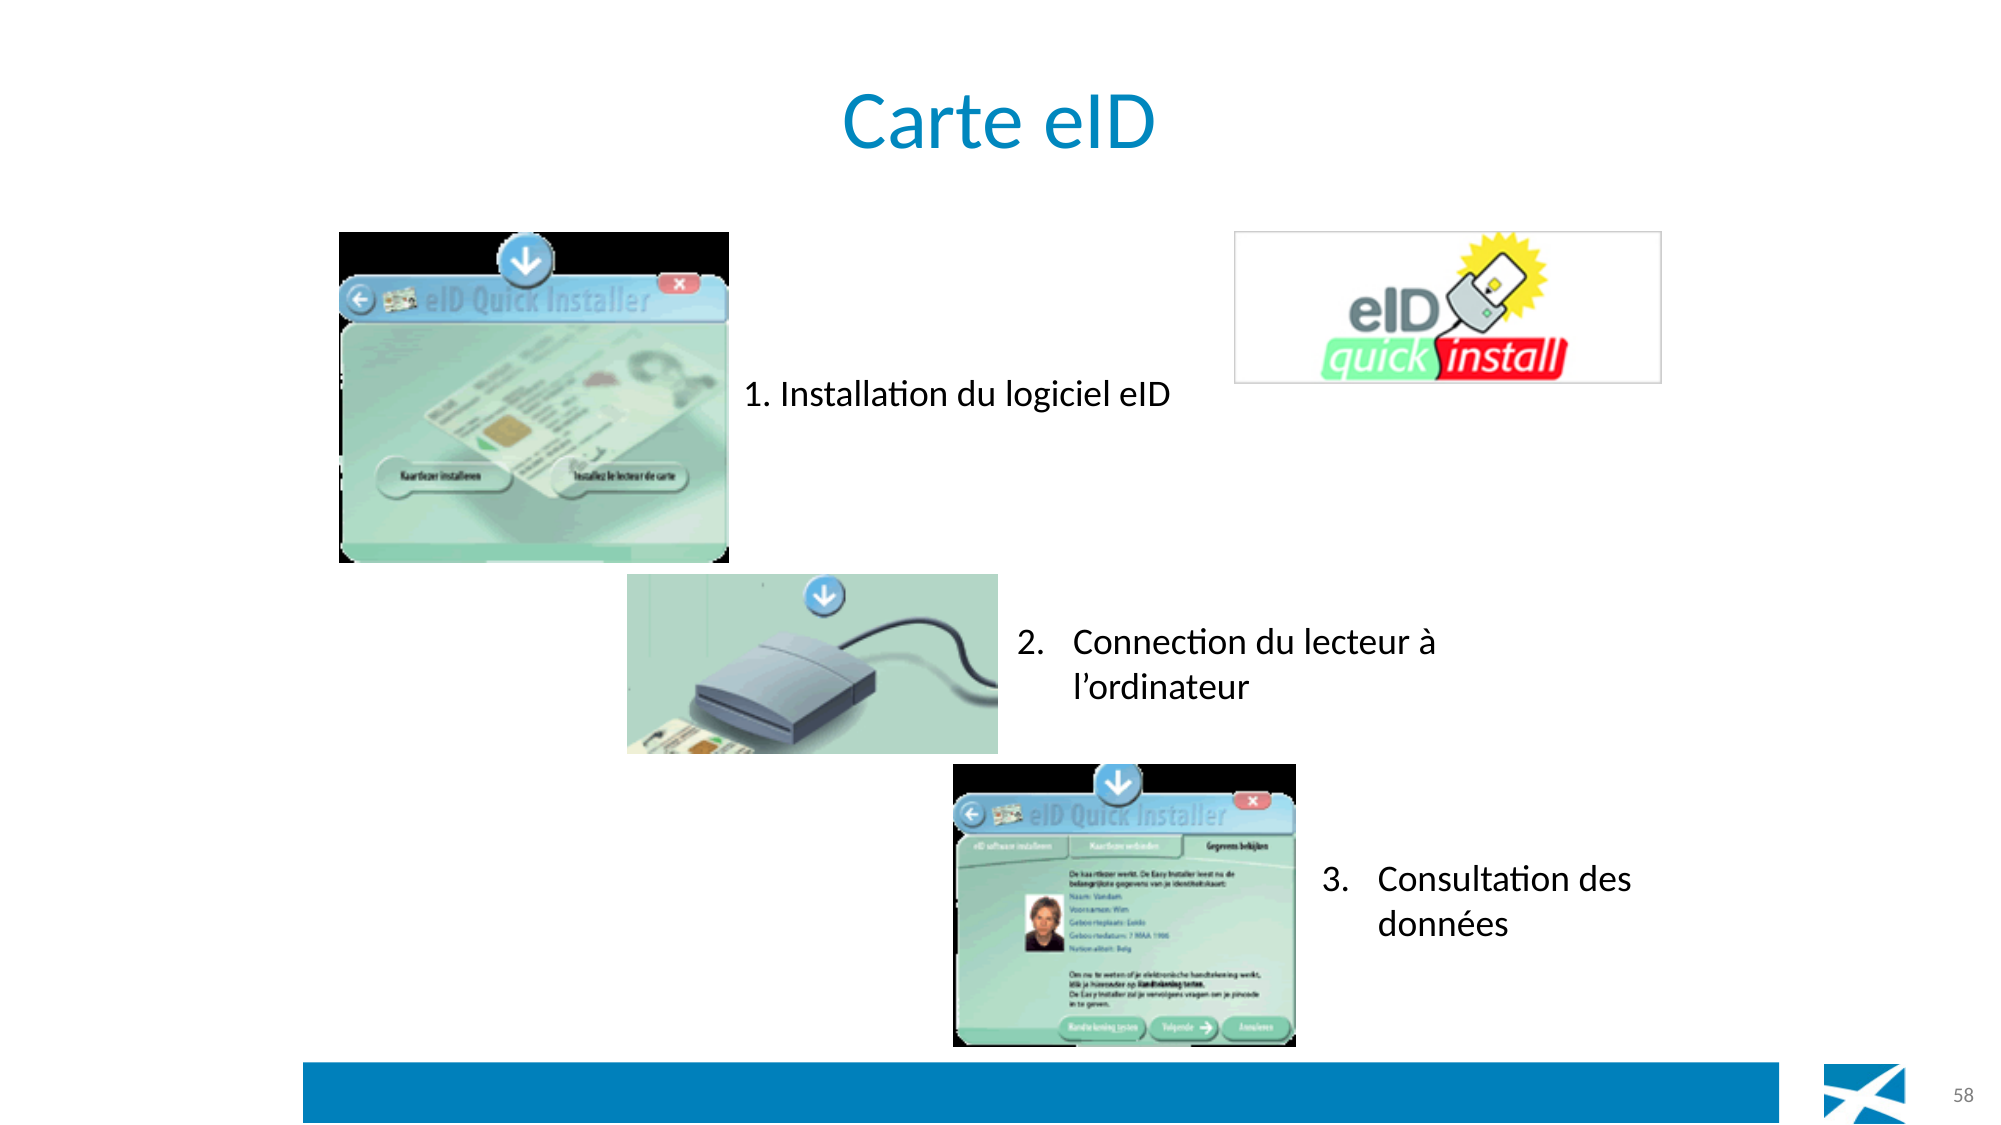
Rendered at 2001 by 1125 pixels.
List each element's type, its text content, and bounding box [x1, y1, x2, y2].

picture [953, 764, 1296, 1048]
text_box 1. Installation du logiciel eID [733, 361, 1211, 422]
slide_number 58 [1824, 1064, 1990, 1125]
picture [626, 573, 998, 755]
text_box Consultation des données [1306, 846, 1721, 952]
picture [339, 231, 729, 563]
text_box Carte eID [249, 54, 1750, 177]
picture [1234, 231, 1662, 384]
text_box Connection du lecteur à l’ordinateur [1003, 610, 1591, 715]
